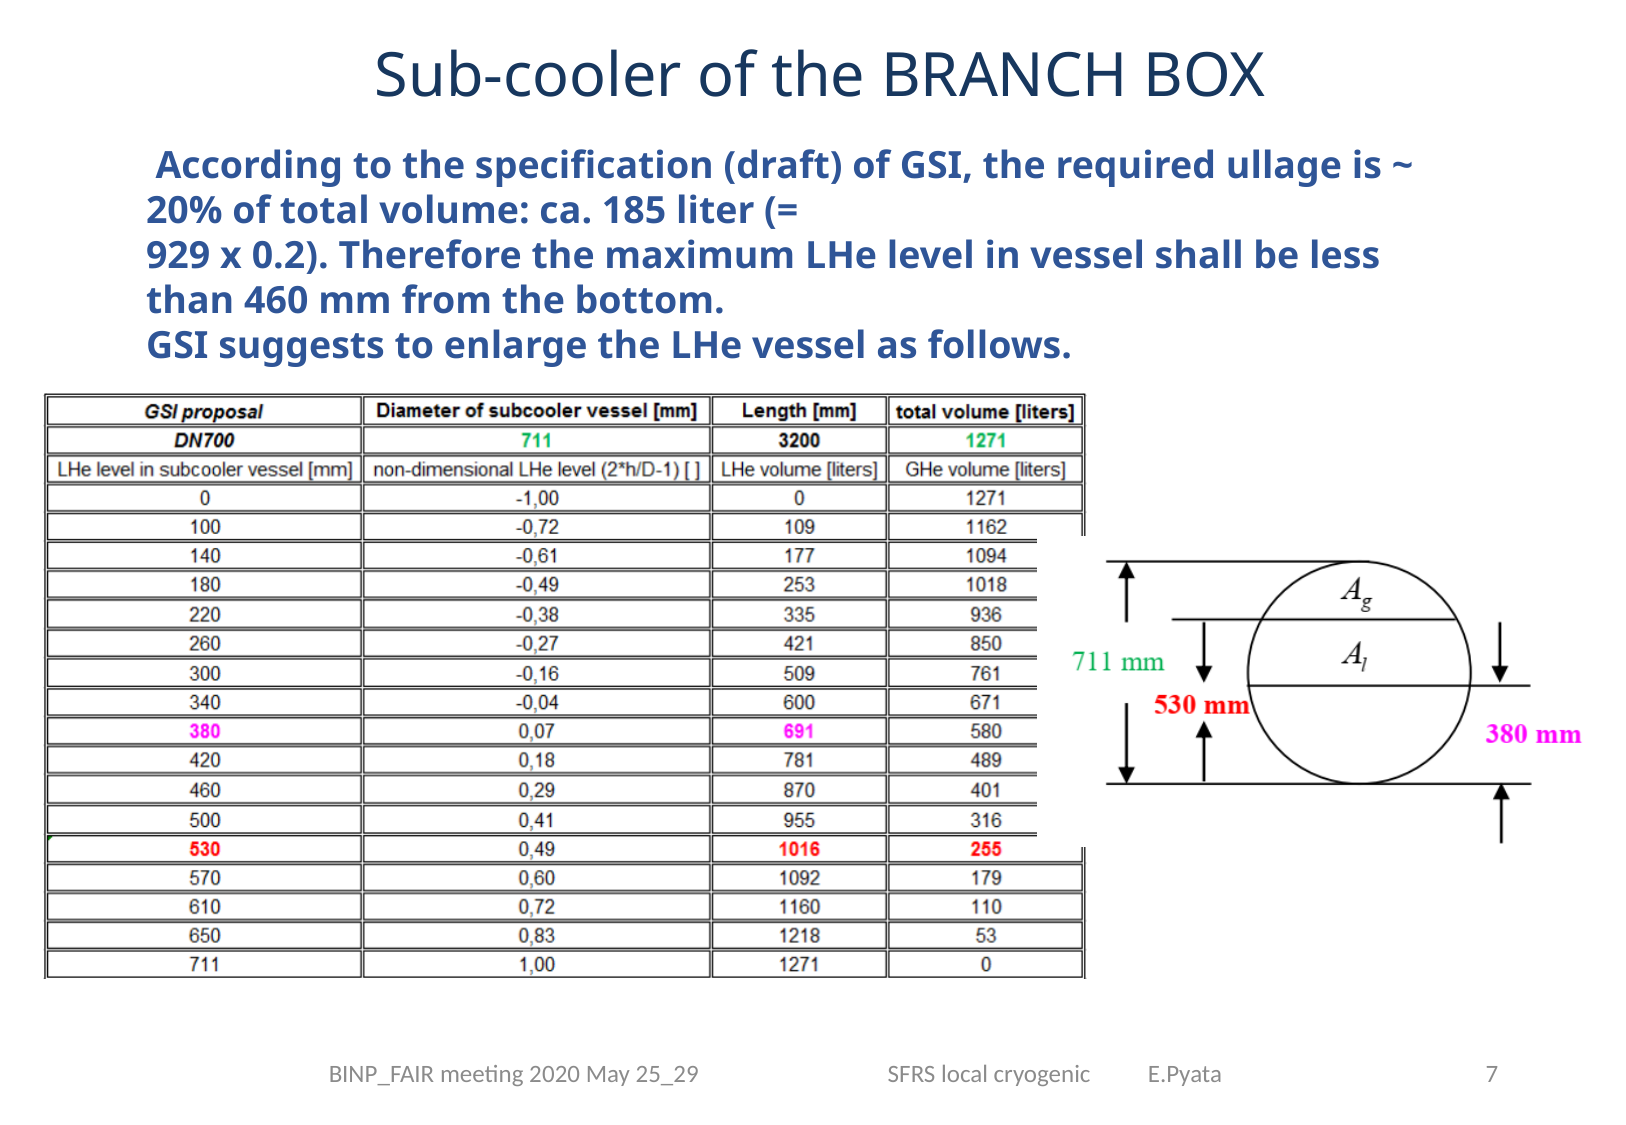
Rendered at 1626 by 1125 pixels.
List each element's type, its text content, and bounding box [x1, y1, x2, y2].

footer BINP_FAIR meeting 2020 May 25_29 SFRS local cryogenic E.Pyata [184, 1042, 1147, 1103]
text_box Sub-cooler of the BRANCH BOX [272, 0, 1369, 116]
picture [42, 393, 1595, 979]
slide_number 7 [1147, 1042, 1514, 1103]
text_box According to the specification (draft) of GSI, the required ullage is ~ 20% of total volume: ca. 185 liter (= 929 x 0.2). Therefore the maximum LHe level in vessel shall be less than 460 mm from the bottom. GSI suggests to enlarge the LHe vessel as follows. [131, 133, 1485, 374]
